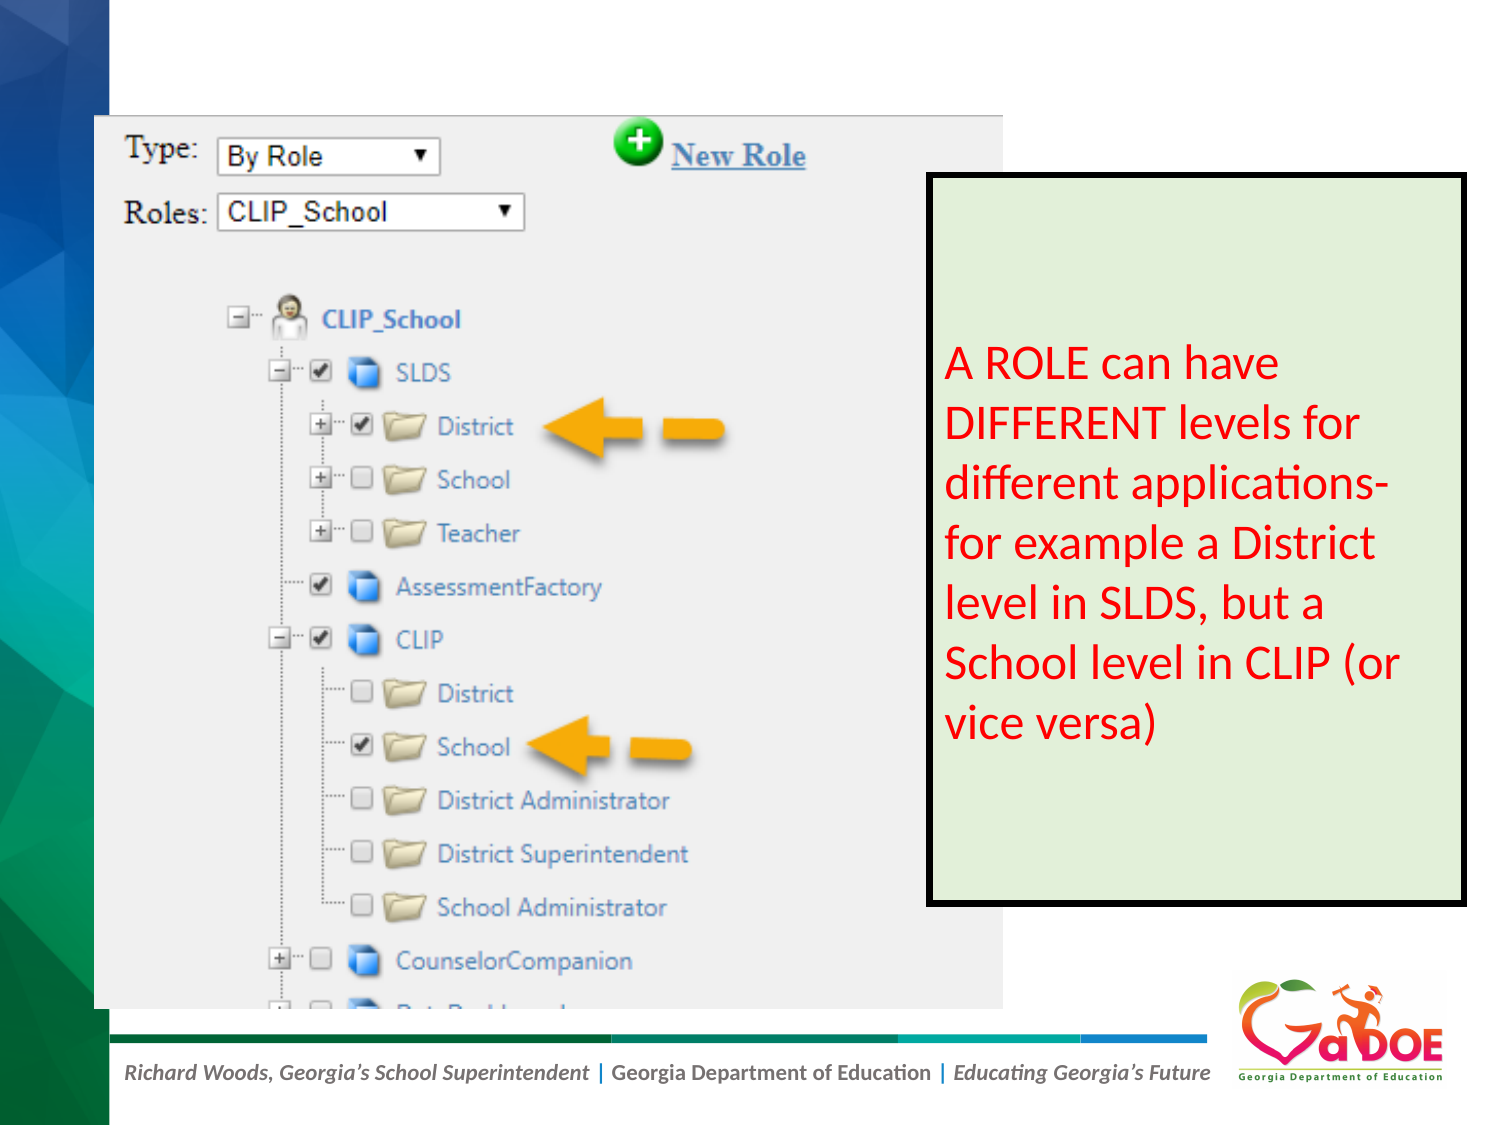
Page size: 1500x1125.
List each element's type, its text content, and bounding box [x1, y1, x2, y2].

picture [0, 0, 1003, 1125]
text_box A ROLE can have DIFFERENT levels for different applications- for example a District level in SLDS, but a School level in CLIP (or vice versa) [1003, 174, 1465, 905]
picture [1232, 970, 1447, 1089]
